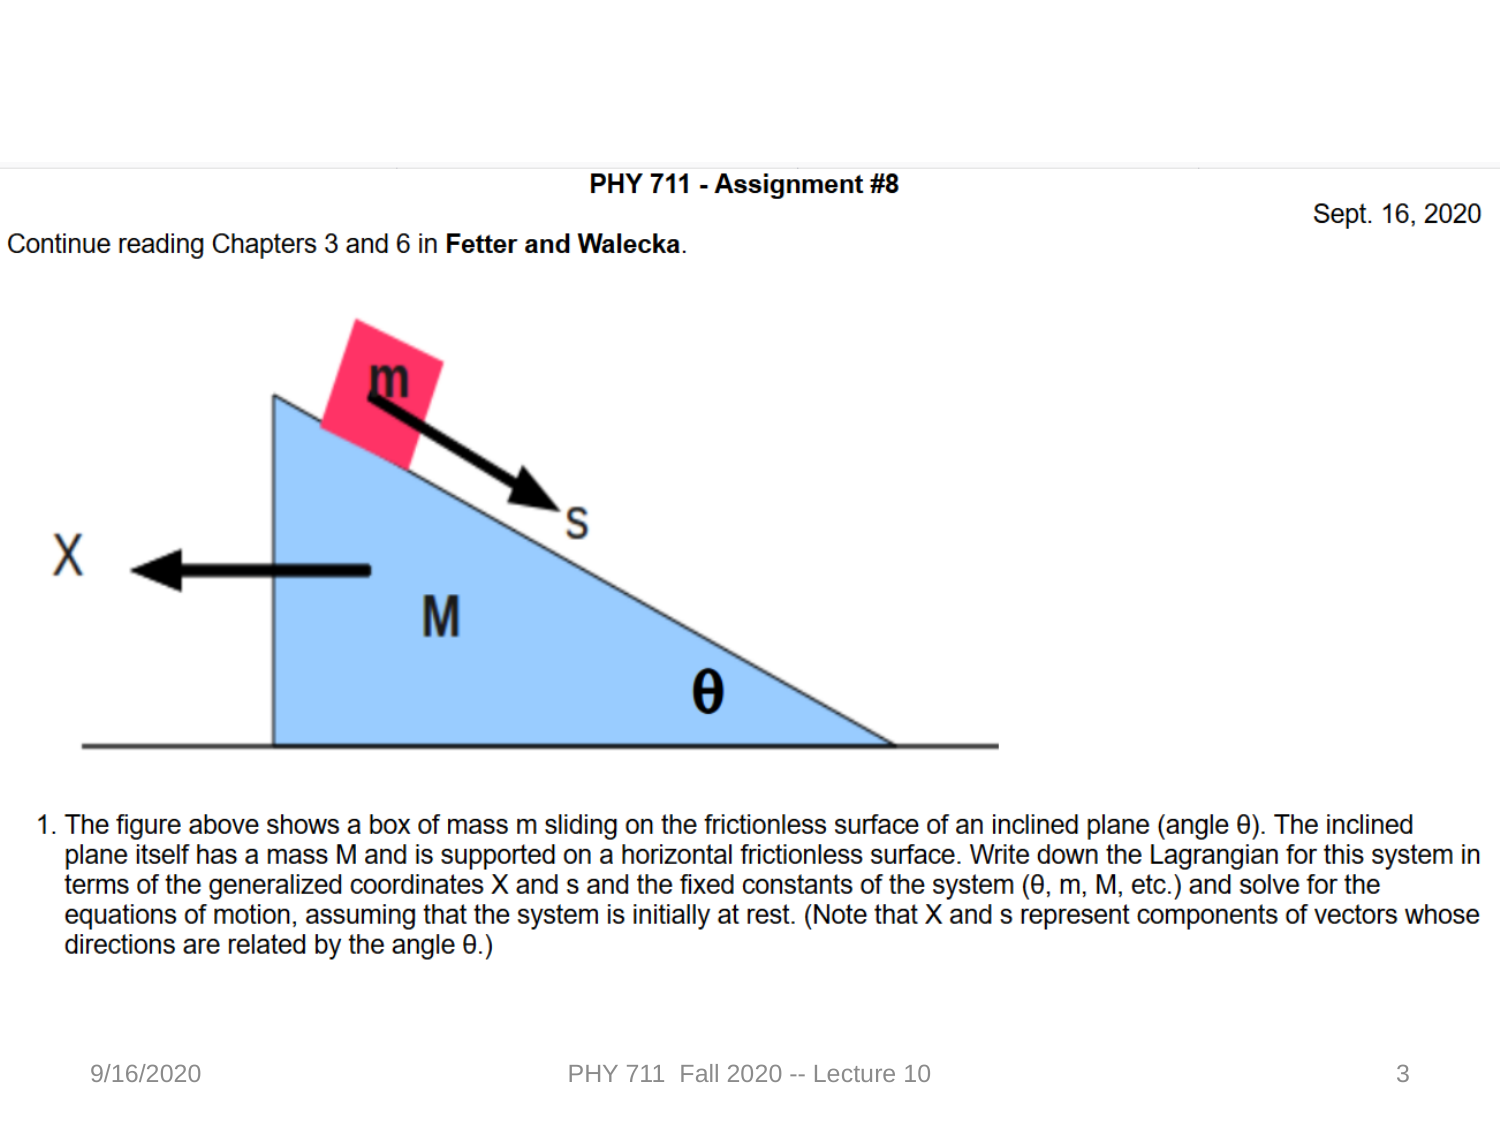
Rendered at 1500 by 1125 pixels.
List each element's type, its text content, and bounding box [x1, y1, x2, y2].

footer PHY 711 Fall 2020 -- Lecture 10 [512, 1042, 988, 1103]
picture [0, 161, 1500, 963]
slide_number 3 [1074, 1042, 1425, 1103]
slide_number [75, 1042, 425, 1103]
